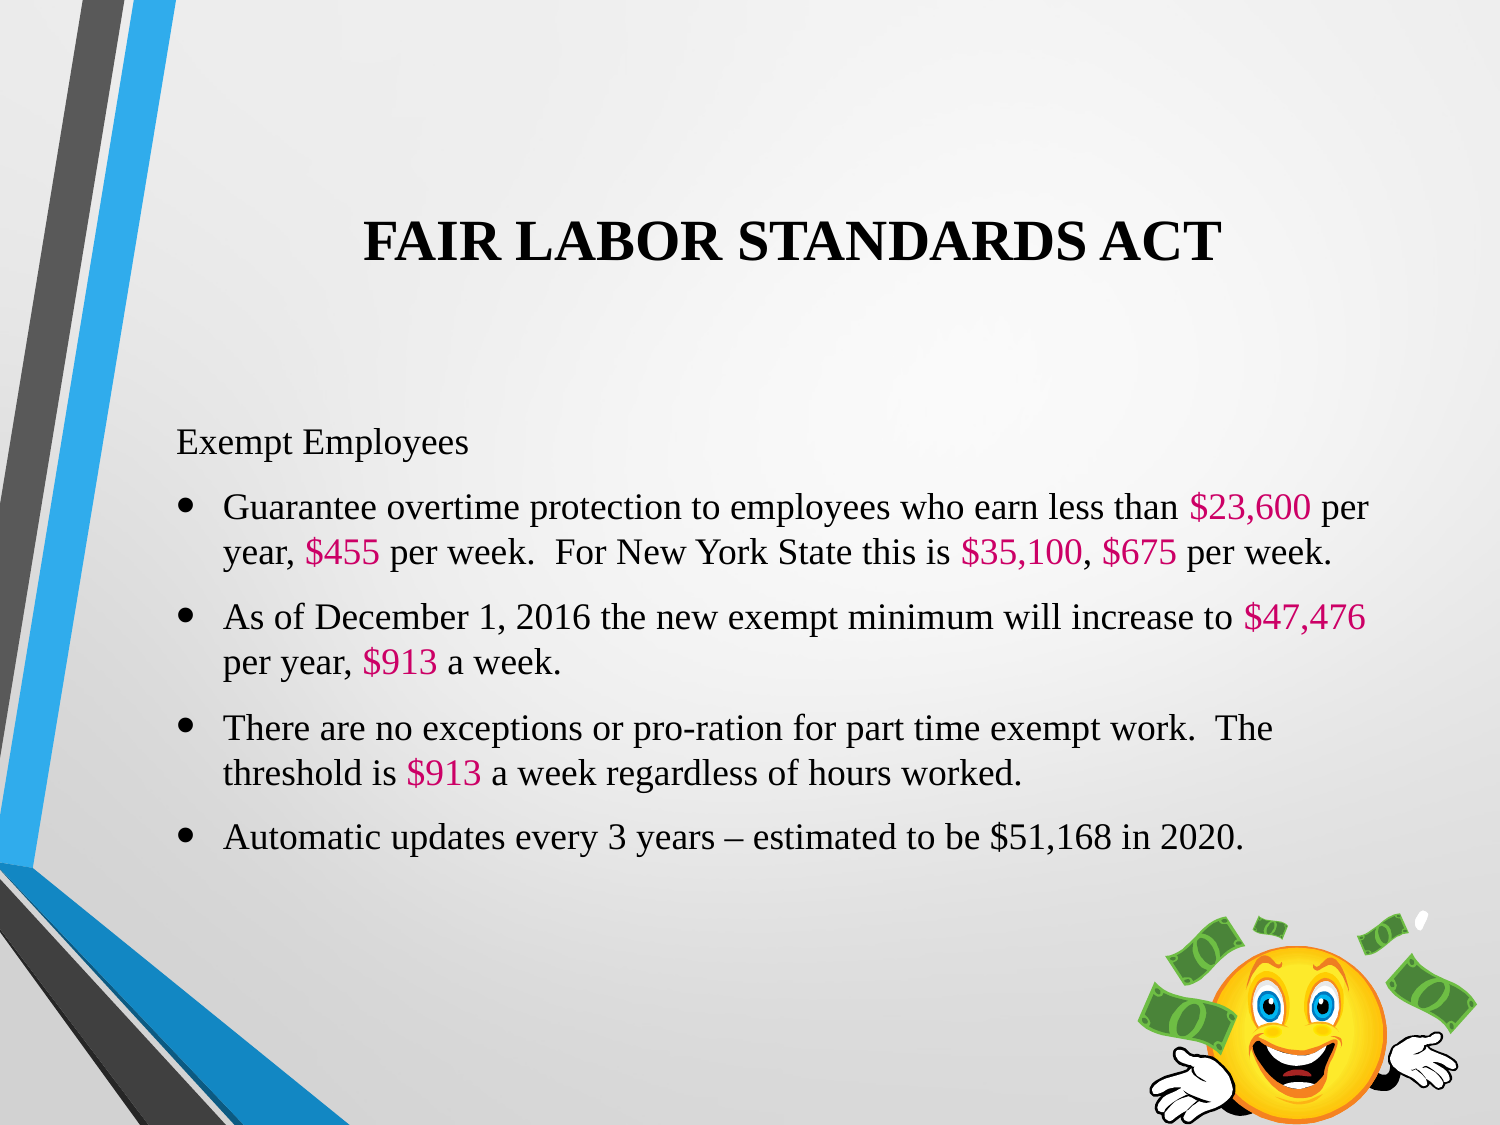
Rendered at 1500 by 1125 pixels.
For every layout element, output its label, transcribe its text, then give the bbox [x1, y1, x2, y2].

picture [1137, 910, 1478, 1125]
list Exempt Employees Guarantee overtime protection to employees who earn less than $23,600 per year, $455 per week. For New York State this is $35,100, $675 per week. As of December 1, 2016 the new exempt minimum will increase to $47,476 per year, $913 a week. There are no exceptions or pro-ration for part time exempt work. The threshold is $913 a week regardless of hours worked. Automatic updates every 3 years – estimated to be $51,168 in 2020. [161, 364, 1425, 911]
title FAIR LABOR STANDARDS ACT [161, 75, 1425, 364]
